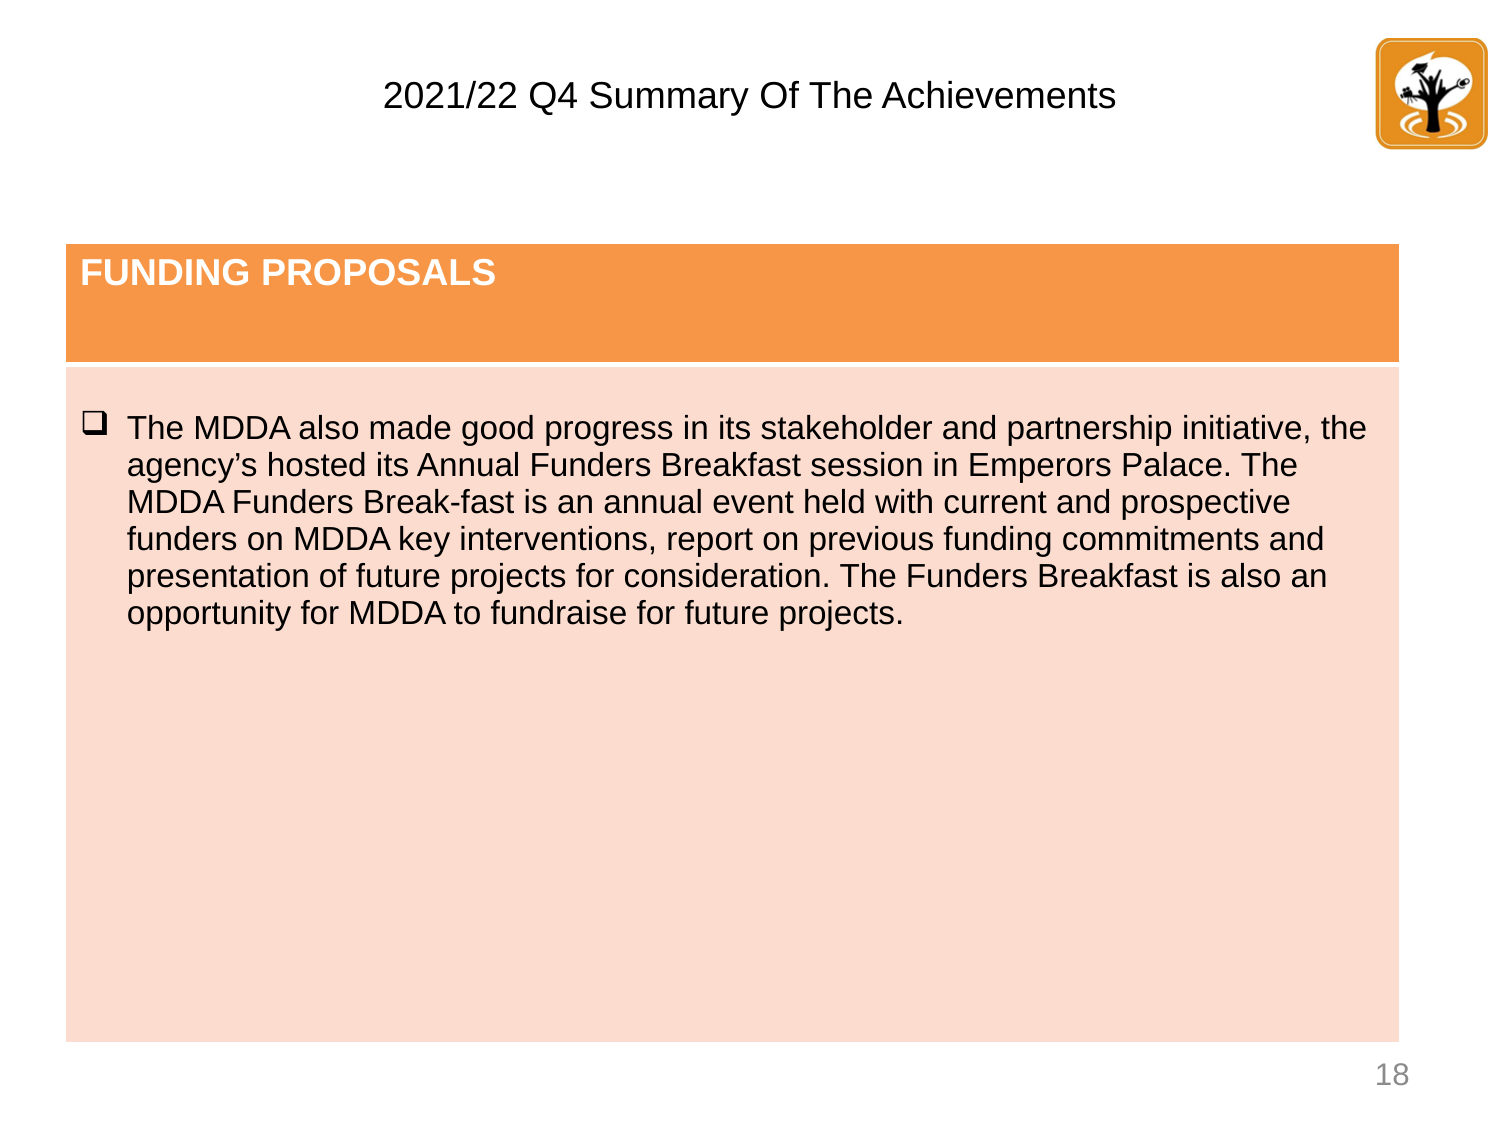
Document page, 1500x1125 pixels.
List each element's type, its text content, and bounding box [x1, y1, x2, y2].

table_header FUNDING PROPOSALS [66, 244, 1399, 362]
title 2021/22 Q4 Summary Of The Achievements [74, 0, 1426, 188]
picture [1426, 38, 1488, 150]
table_cell The MDDA also made good progress in its stakeholder and partnership initiative, the agency’s hosted its Annual Funders Breakfast session in Emperors Palace. The MDDA Funders Break-fast is an annual event held with current and prospective funders on MDDA key interventions, report on previous funding commitments and presentation of future projects for consideration. The Funders Breakfast is also an opportunity for MDDA to fundraise for future projects. [66, 367, 1399, 1042]
slide_number 18 [1074, 1042, 1425, 1103]
